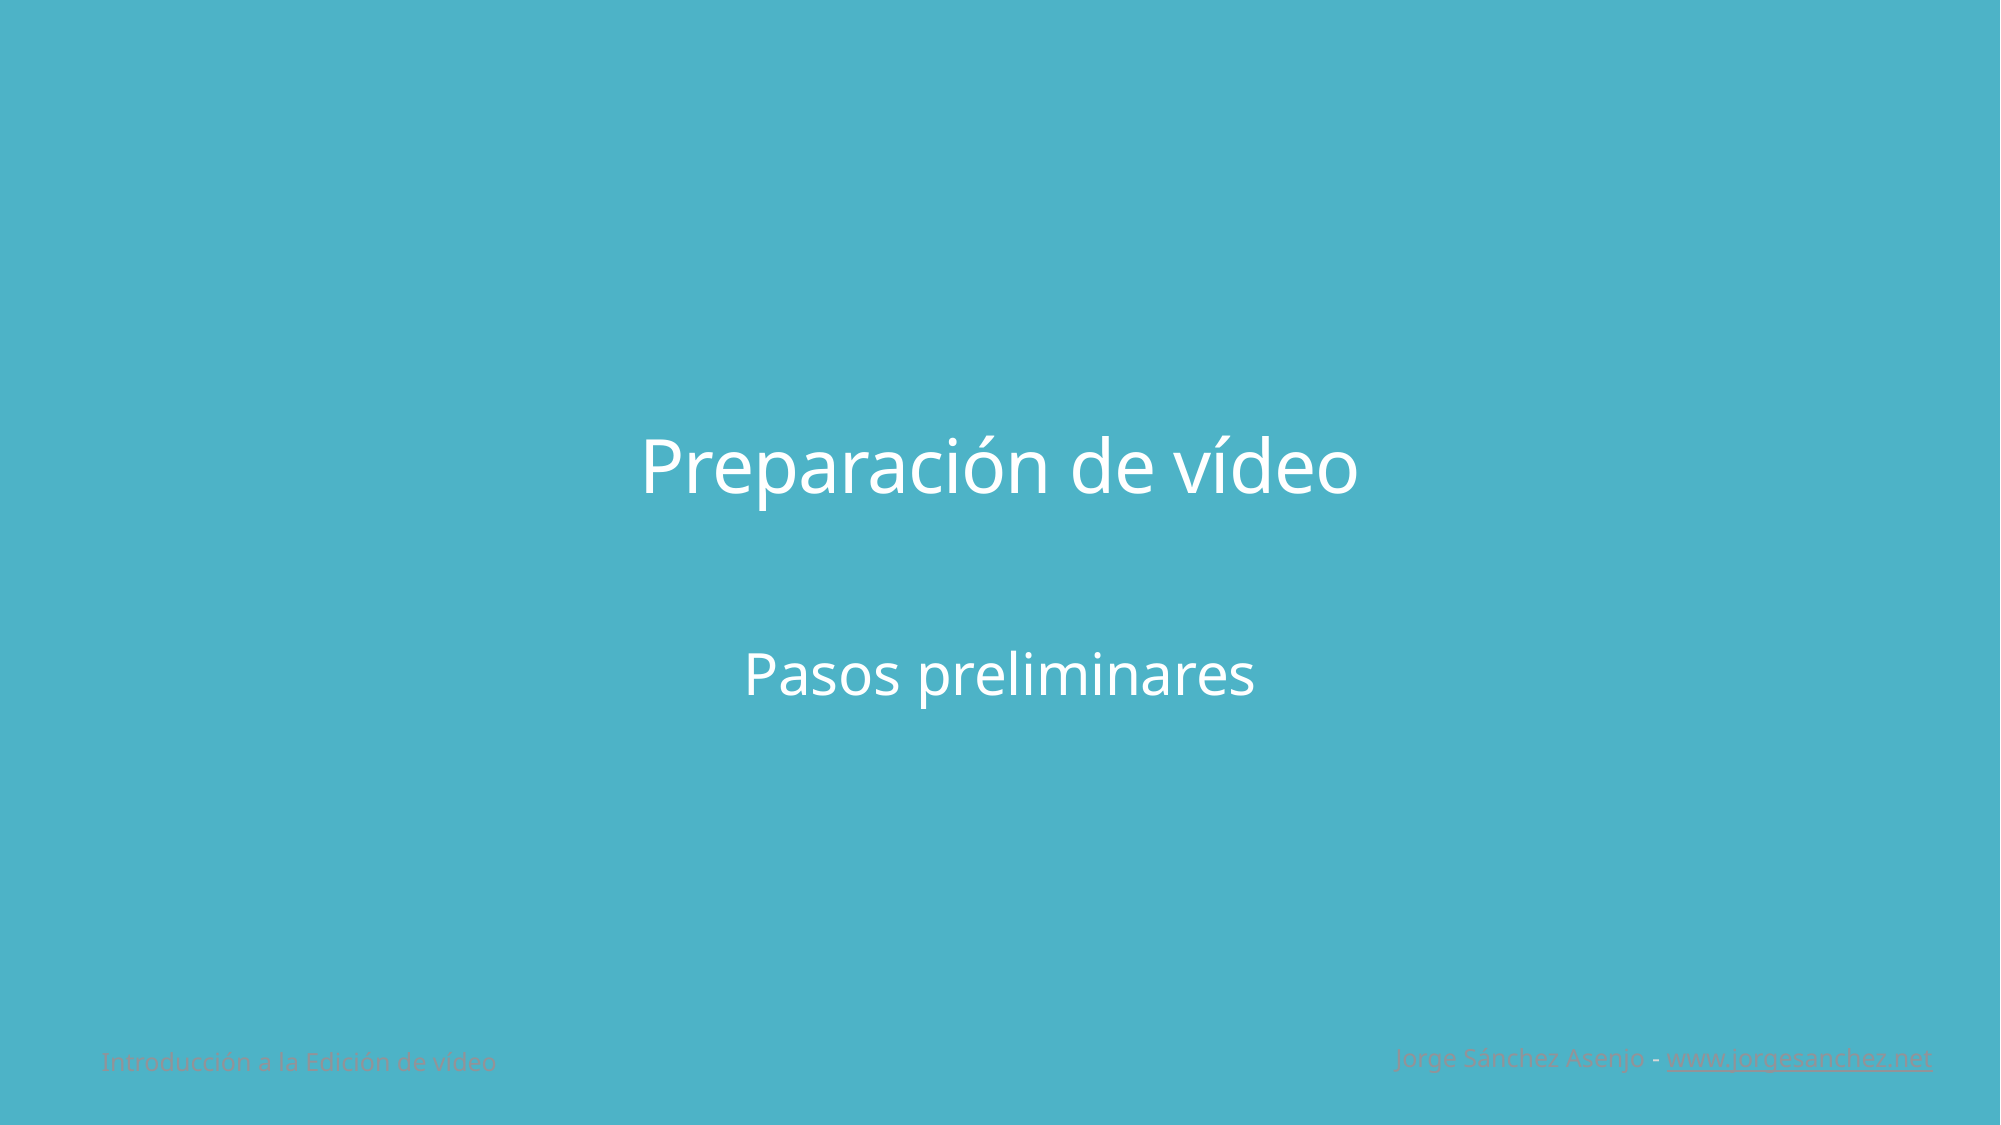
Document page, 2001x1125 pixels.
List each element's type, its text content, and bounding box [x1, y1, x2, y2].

title Preparación de vídeo [150, 349, 1850, 591]
subtitle Pasos preliminares [300, 637, 1700, 925]
